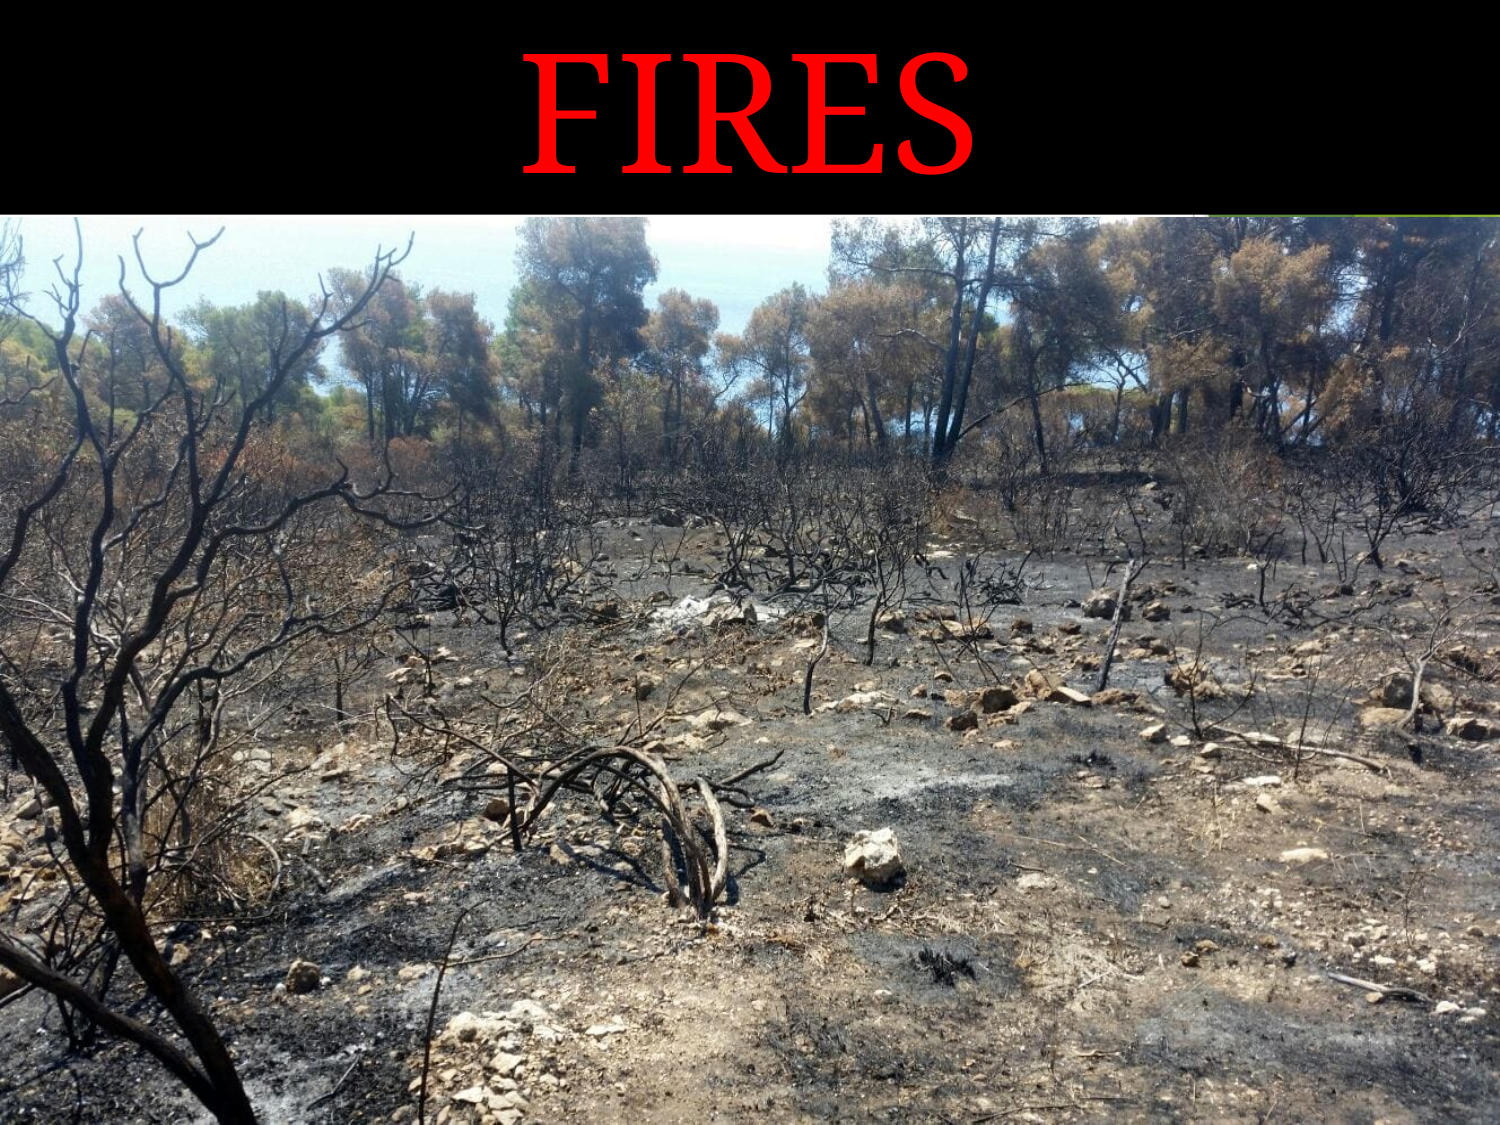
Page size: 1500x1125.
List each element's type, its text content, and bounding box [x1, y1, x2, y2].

text_box FIRES [0, 0, 1500, 215]
picture [0, 216, 1500, 1125]
